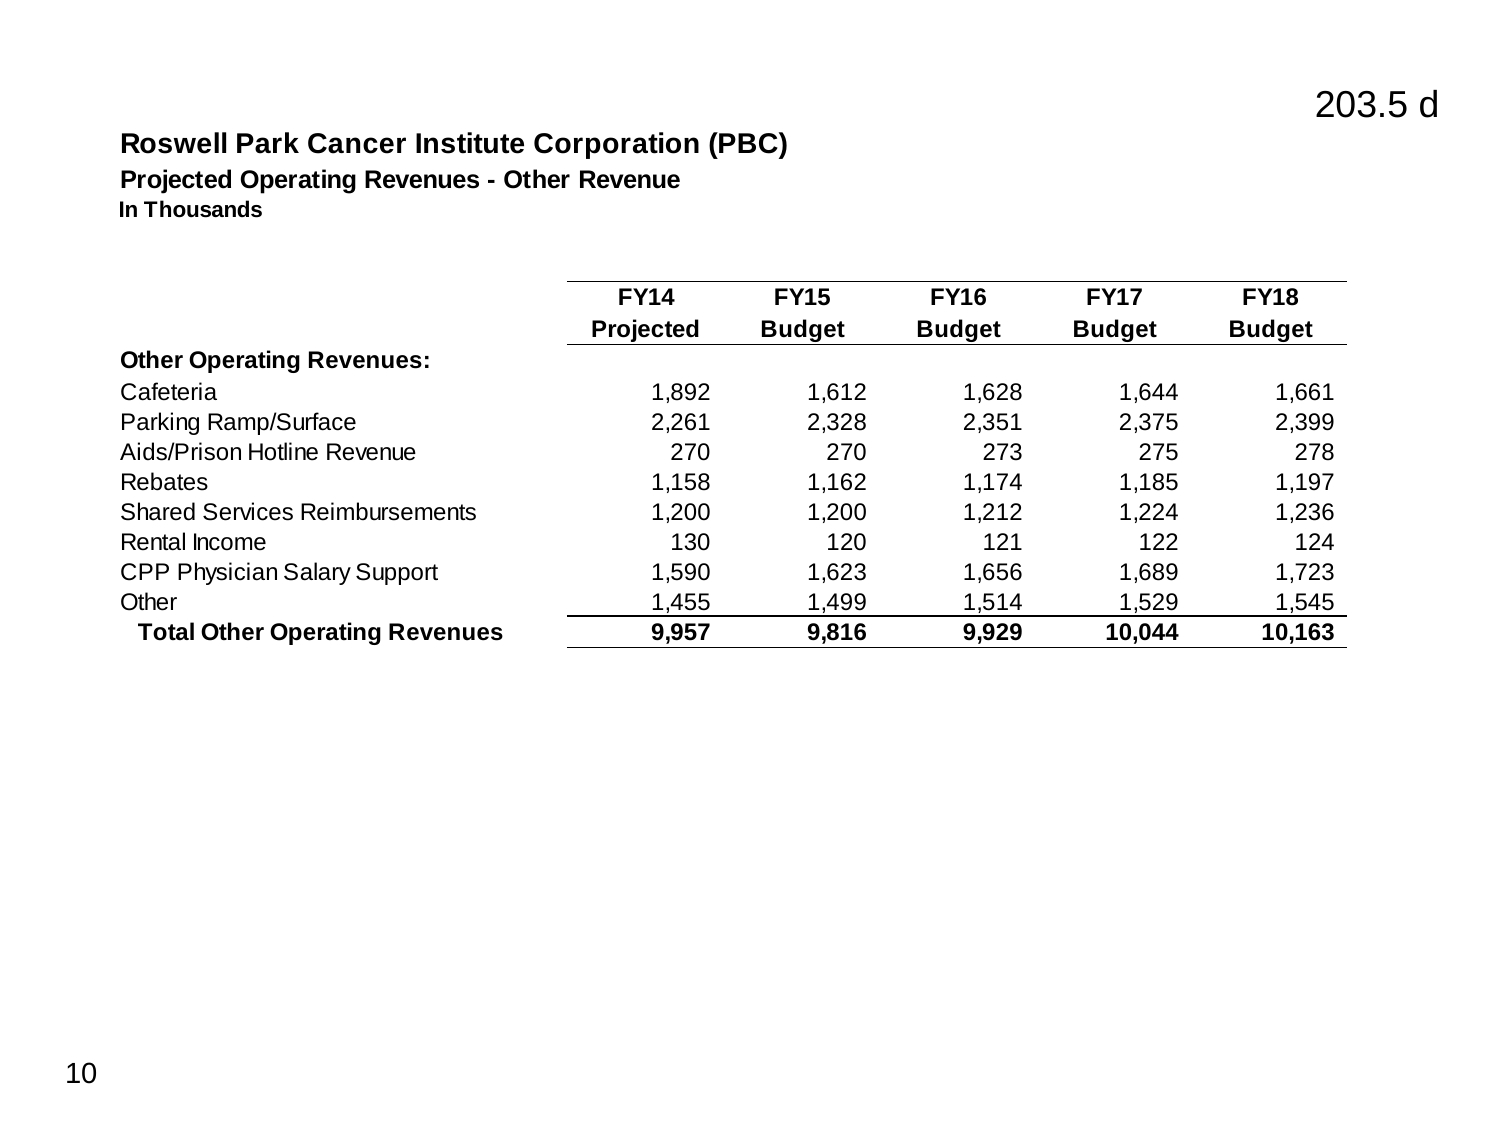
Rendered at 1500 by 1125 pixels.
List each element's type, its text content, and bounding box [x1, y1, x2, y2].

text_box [113, 124, 1349, 651]
text_box 203.5 d [1299, 14, 1500, 132]
slide_number 10 [0, 1046, 113, 1125]
